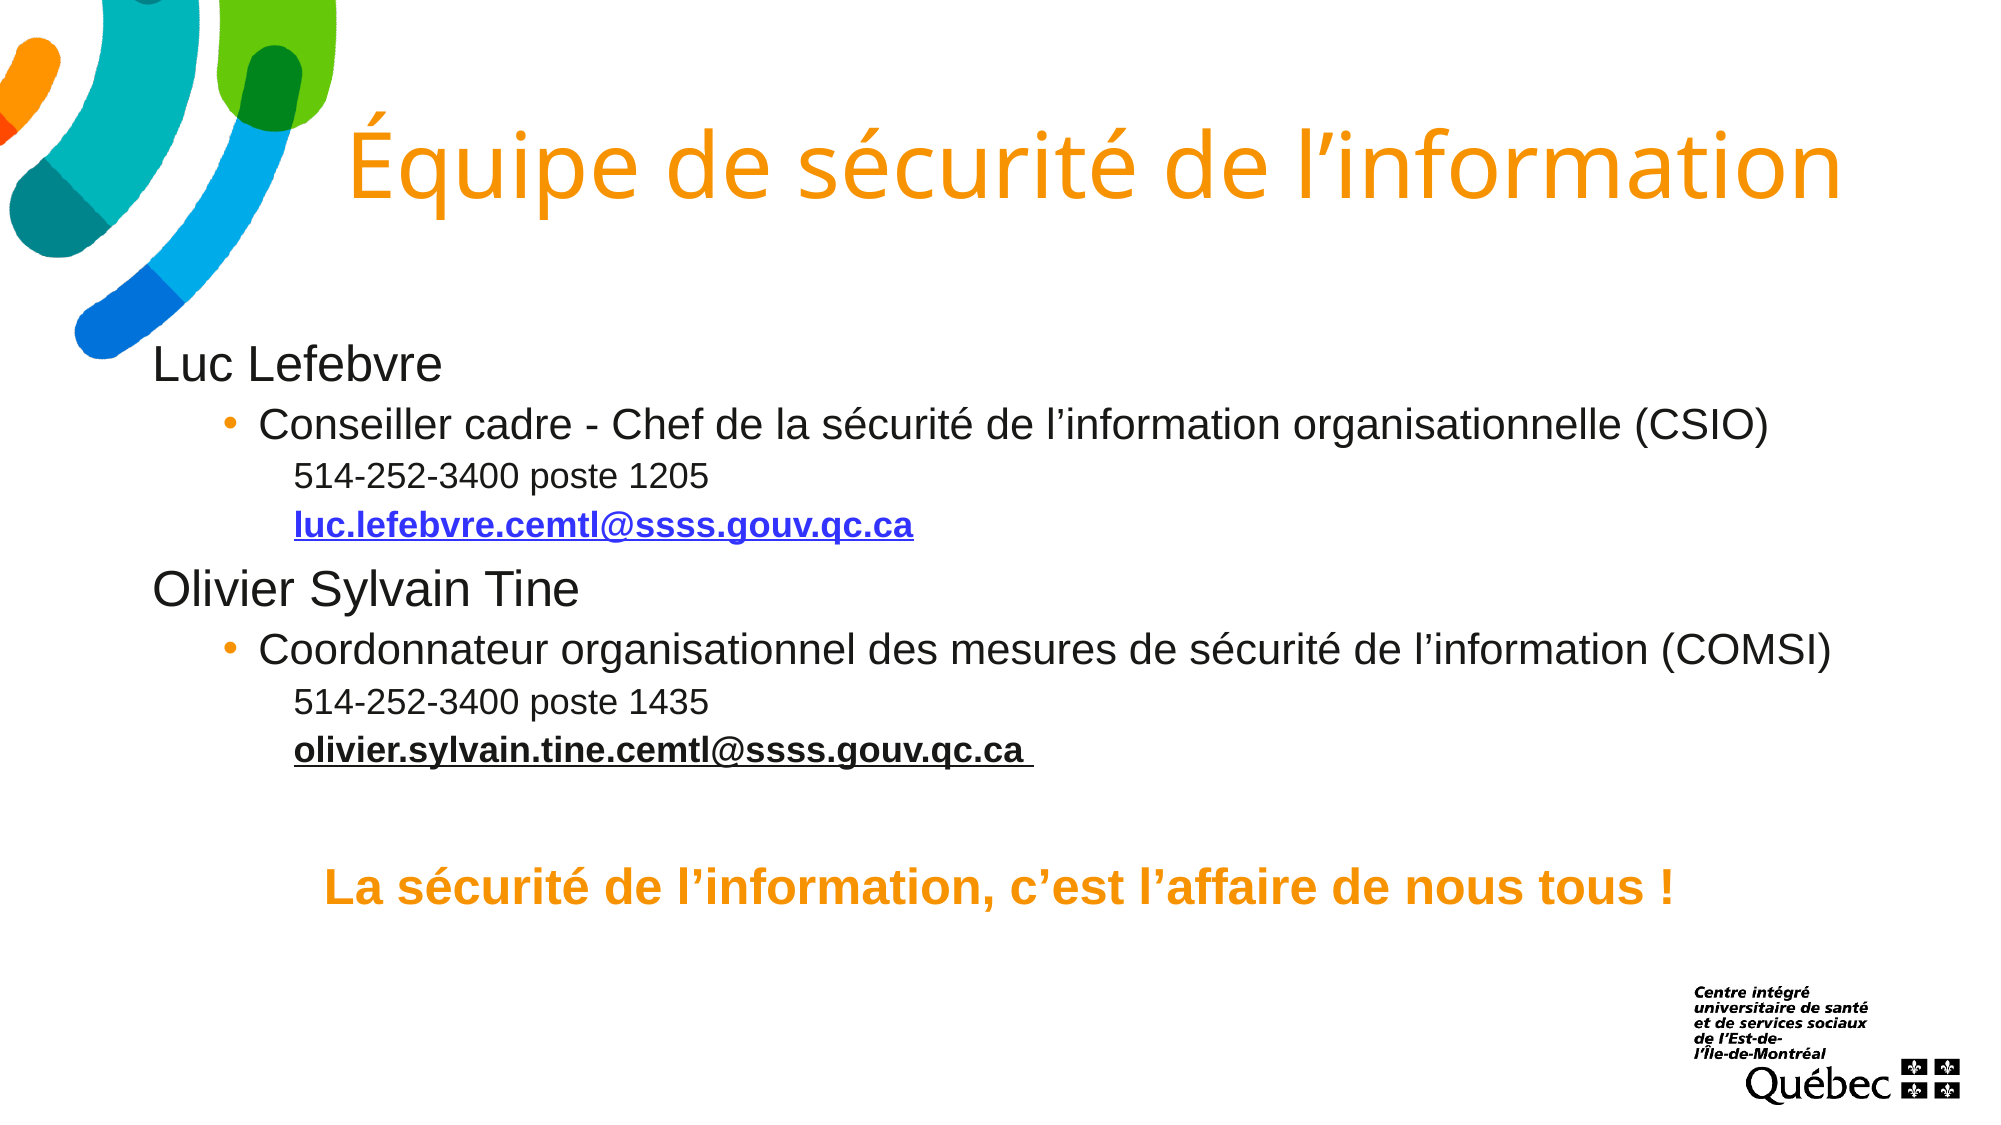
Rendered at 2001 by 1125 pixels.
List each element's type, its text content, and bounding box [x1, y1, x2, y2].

title Équipe de sécurité de l’information [290, 59, 1863, 278]
picture [1694, 986, 1960, 1105]
picture [0, 0, 354, 483]
list Luc Lefebvre Conseiller cadre - Chef de la sécurité de l’information organisationnelle (CSIO) 514-252-3400 poste 1205 luc.lefebvre.cemtl@ssss.gouv.qc.ca Olivier Sylvain Tine Coordonnateur organisationnel des mesures de sécurité de l’information (COMSI) 514-252-3400 poste 1435 olivier.sylvain.tine.cemtl@ssss.gouv.qc.ca La sécurité de l’information, c’est l’affaire de nous tous ! [137, 330, 1863, 973]
